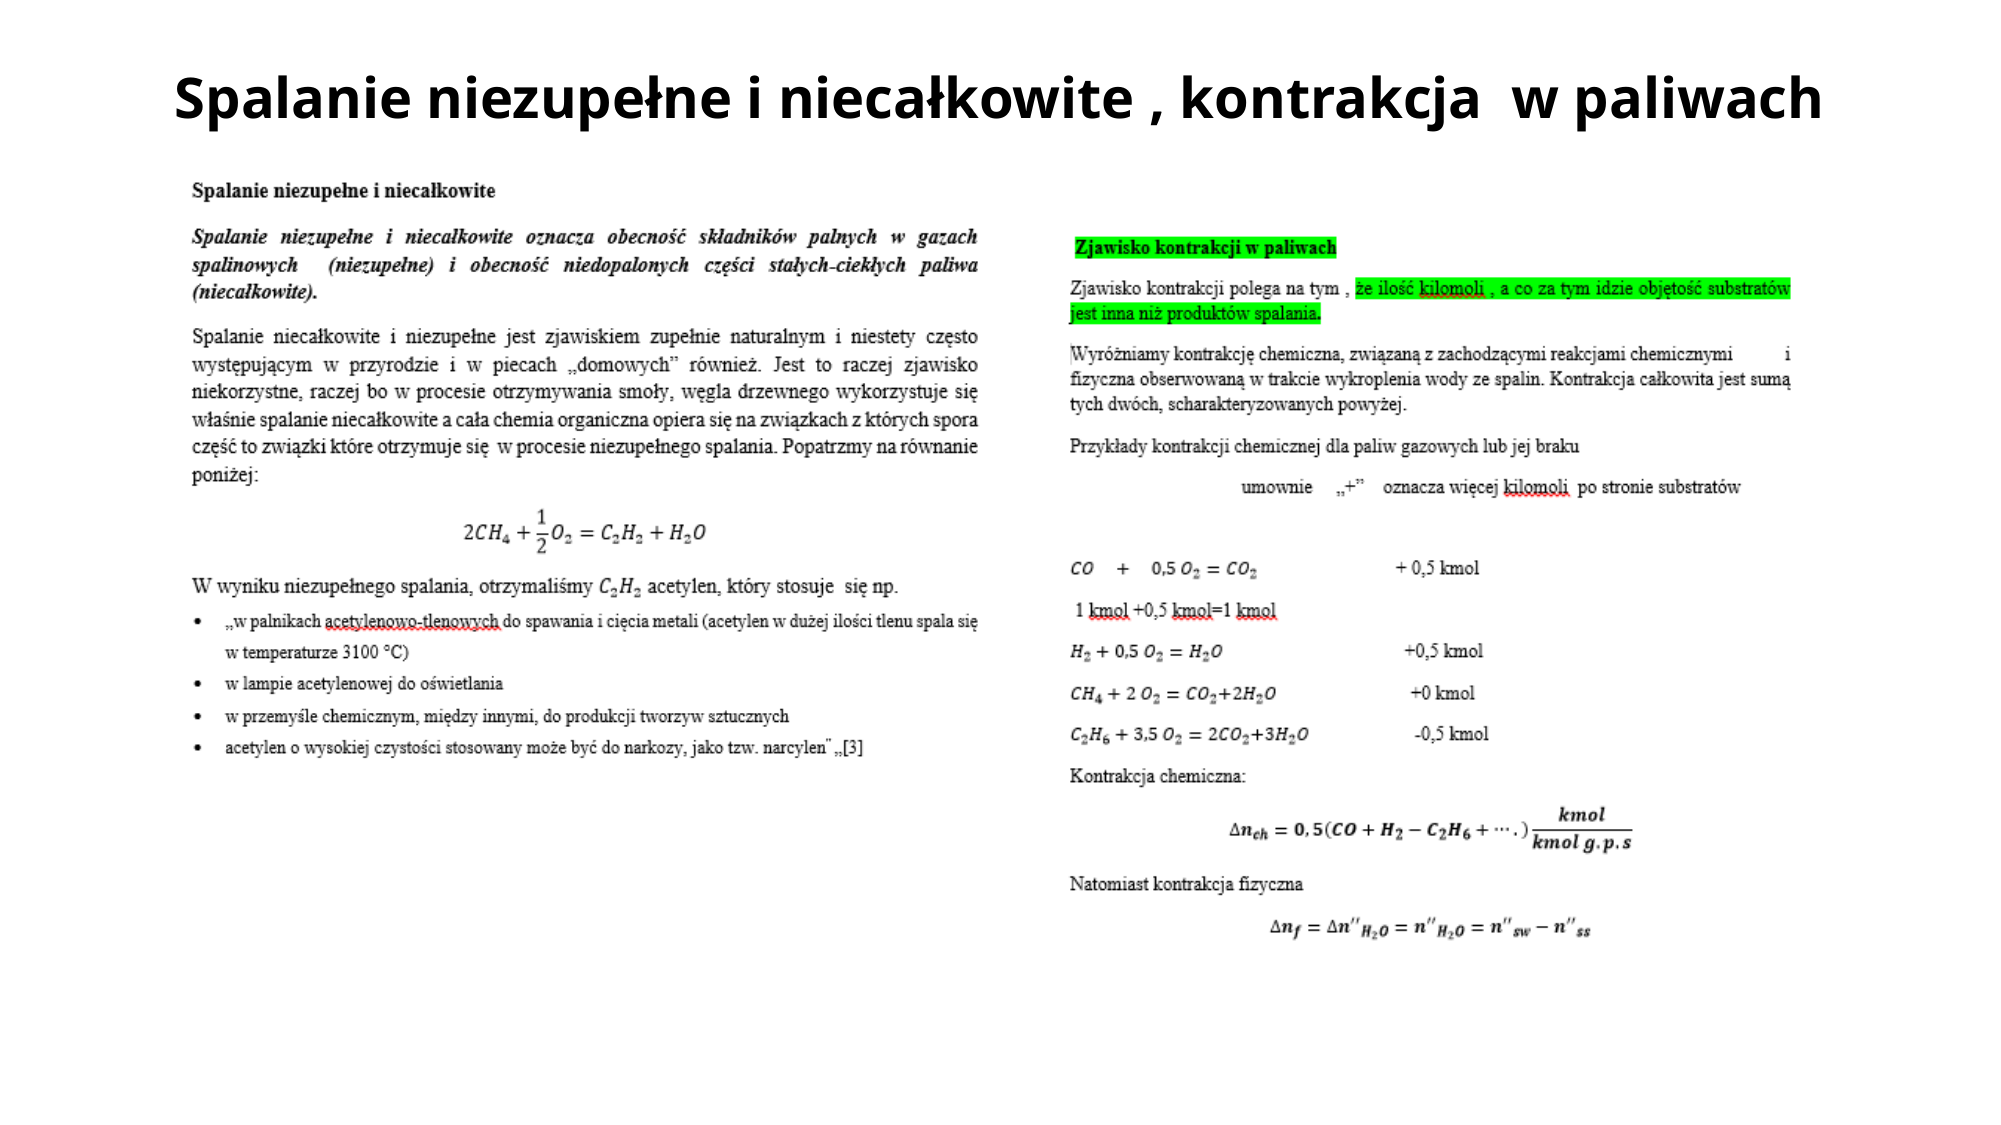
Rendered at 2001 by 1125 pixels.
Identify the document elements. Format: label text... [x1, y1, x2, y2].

title Spalanie niezupełne i niecałkowite , kontrakcja w paliwach [137, 59, 1863, 142]
picture [176, 165, 1018, 770]
picture [1033, 226, 1794, 950]
